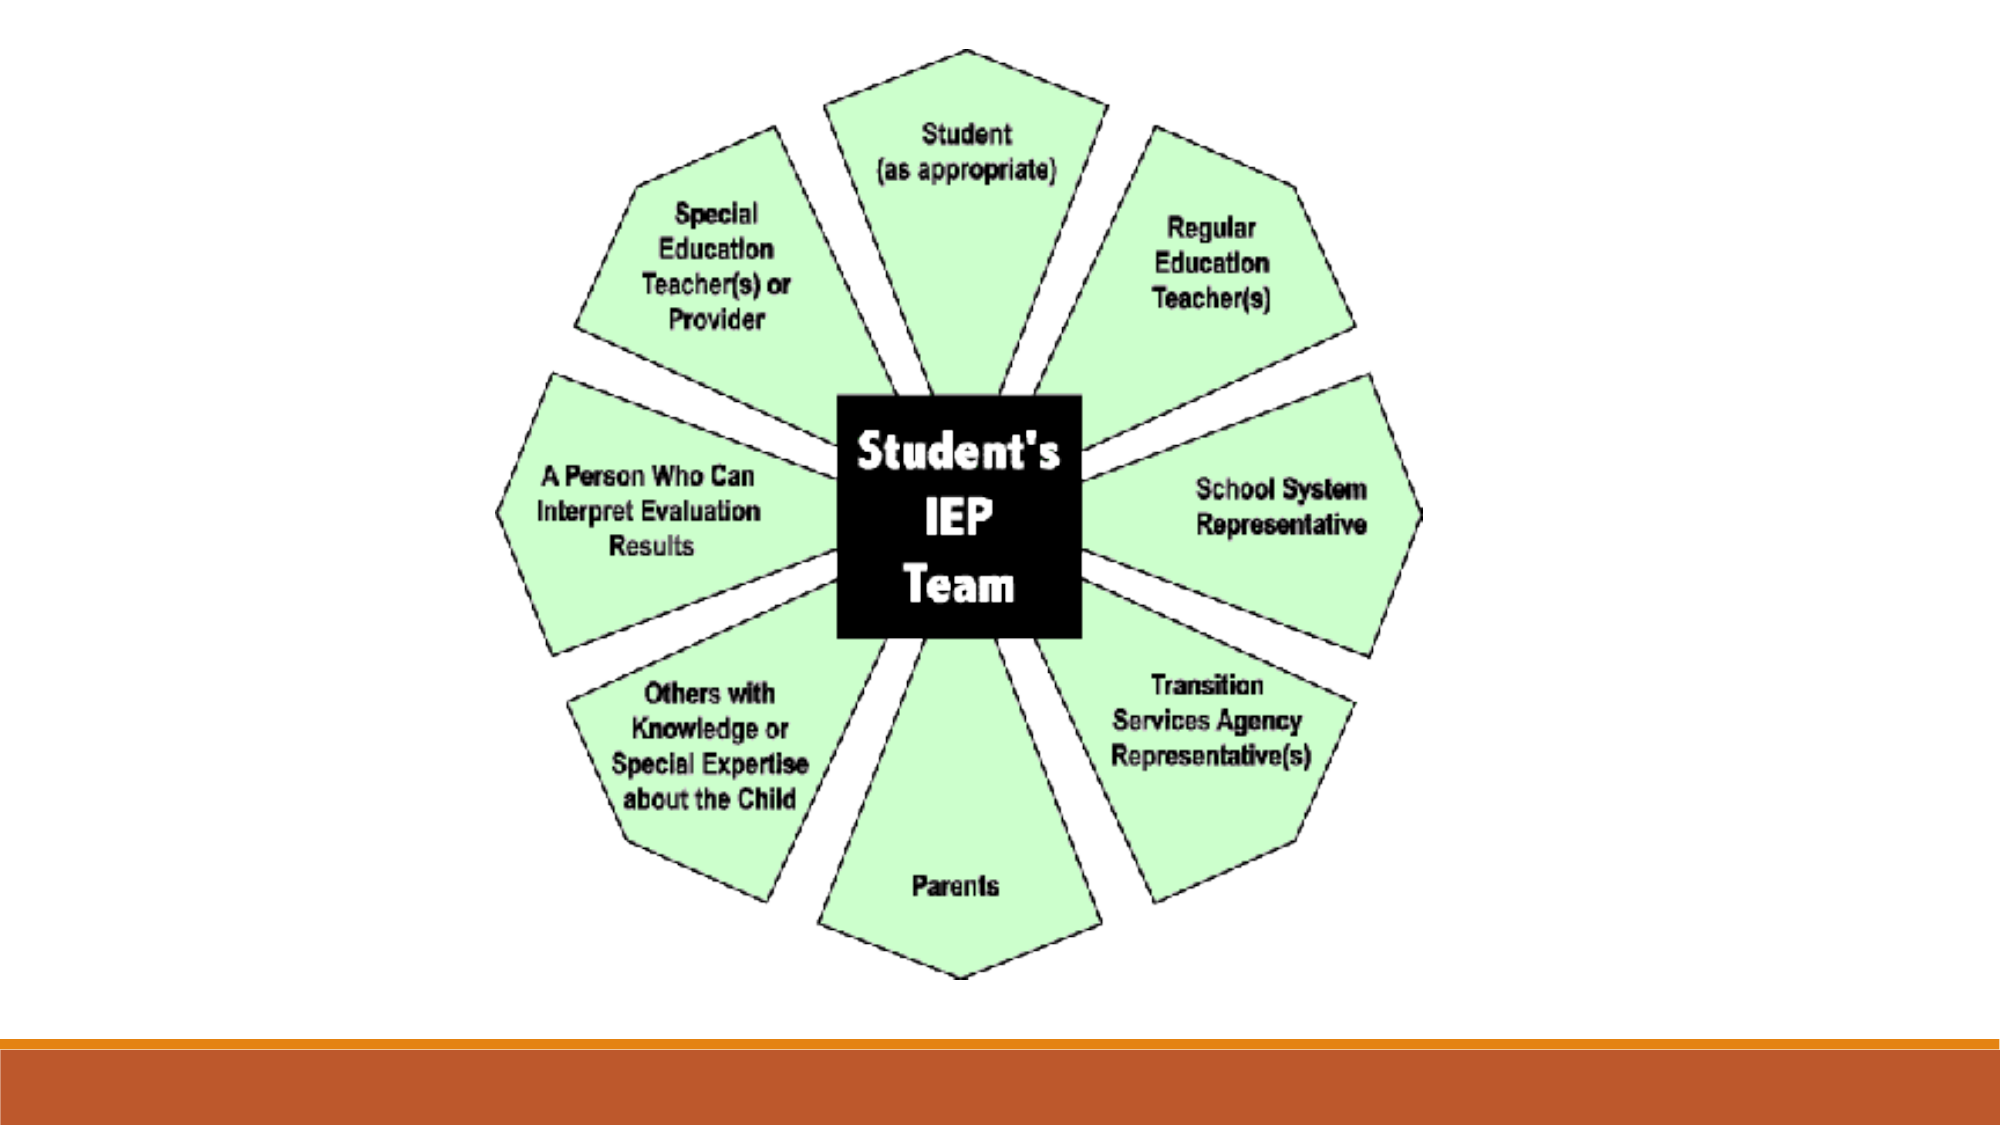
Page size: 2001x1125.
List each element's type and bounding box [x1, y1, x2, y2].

picture [494, 48, 1424, 980]
